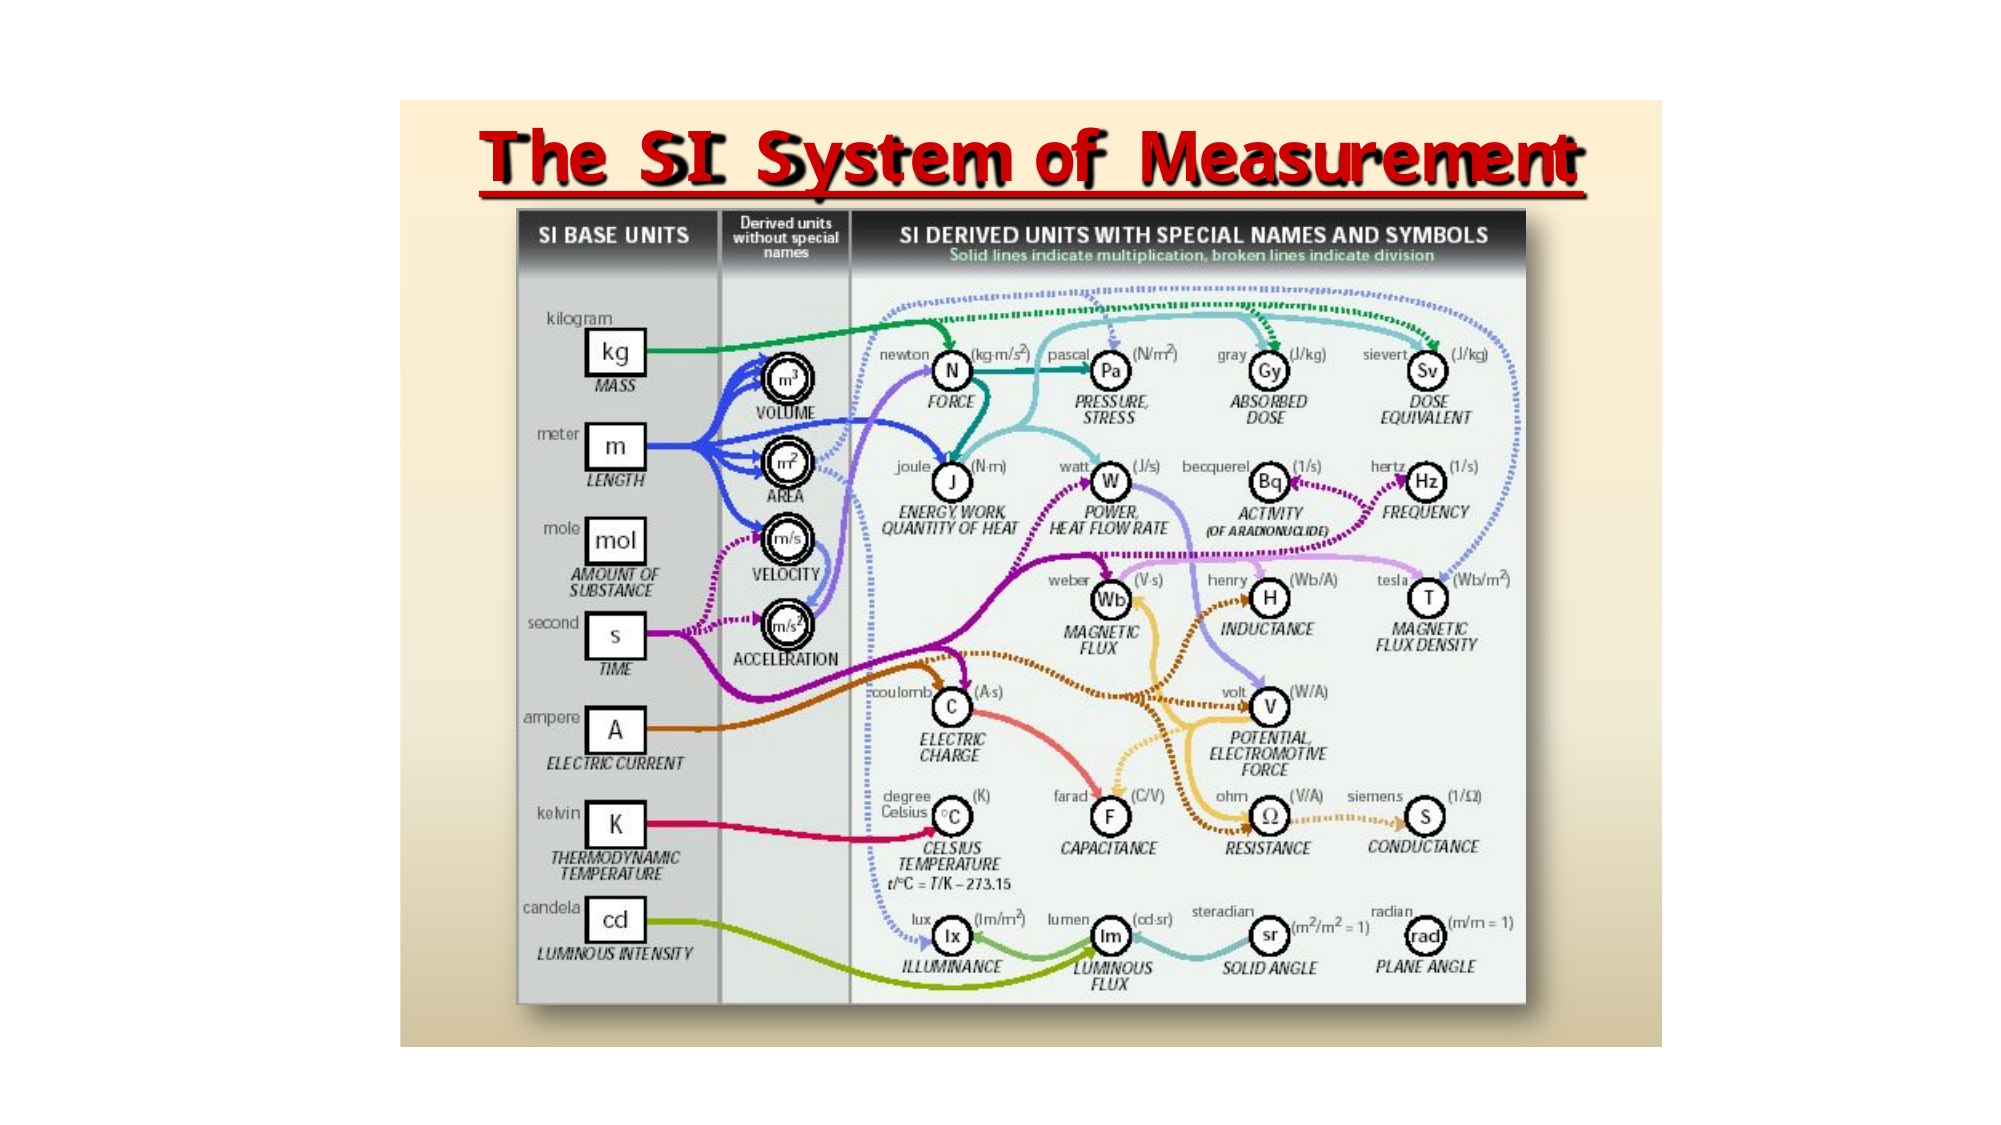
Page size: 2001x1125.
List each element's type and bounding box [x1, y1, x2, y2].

list [400, 100, 1662, 1047]
